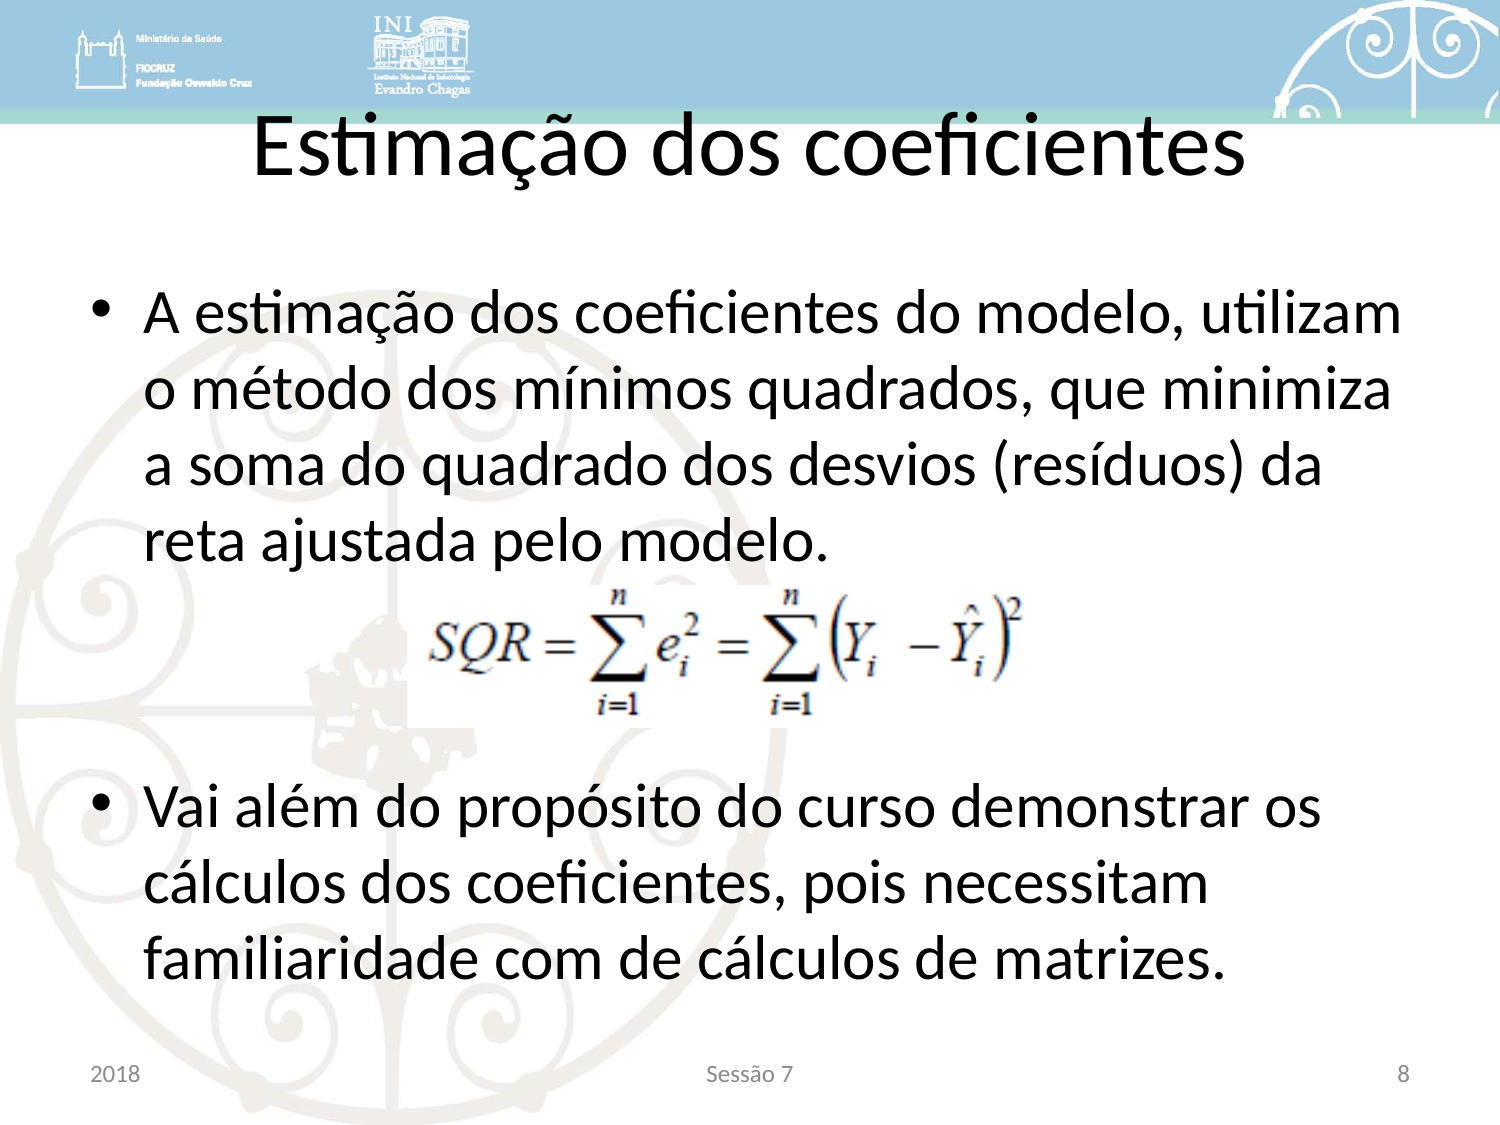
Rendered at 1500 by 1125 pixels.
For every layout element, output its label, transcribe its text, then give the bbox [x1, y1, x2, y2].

picture [0, 0, 1500, 1125]
slide_number 8 [1074, 1042, 1425, 1103]
footer Sessão 7 [512, 1042, 988, 1103]
slide_number 2018 [75, 1042, 425, 1103]
title Estimação dos coeficientes [75, 45, 1425, 233]
list A estimação dos coeficientes do modelo, utilizam o método dos mínimos quadrados, que minimiza a soma do quadrado dos desvios (resíduos) da reta ajustada pelo modelo. Vai além do propósito do curso demonstrar os cálculos dos coeficientes, pois necessitam familiaridade com de cálculos de matrizes. [75, 262, 1425, 1005]
